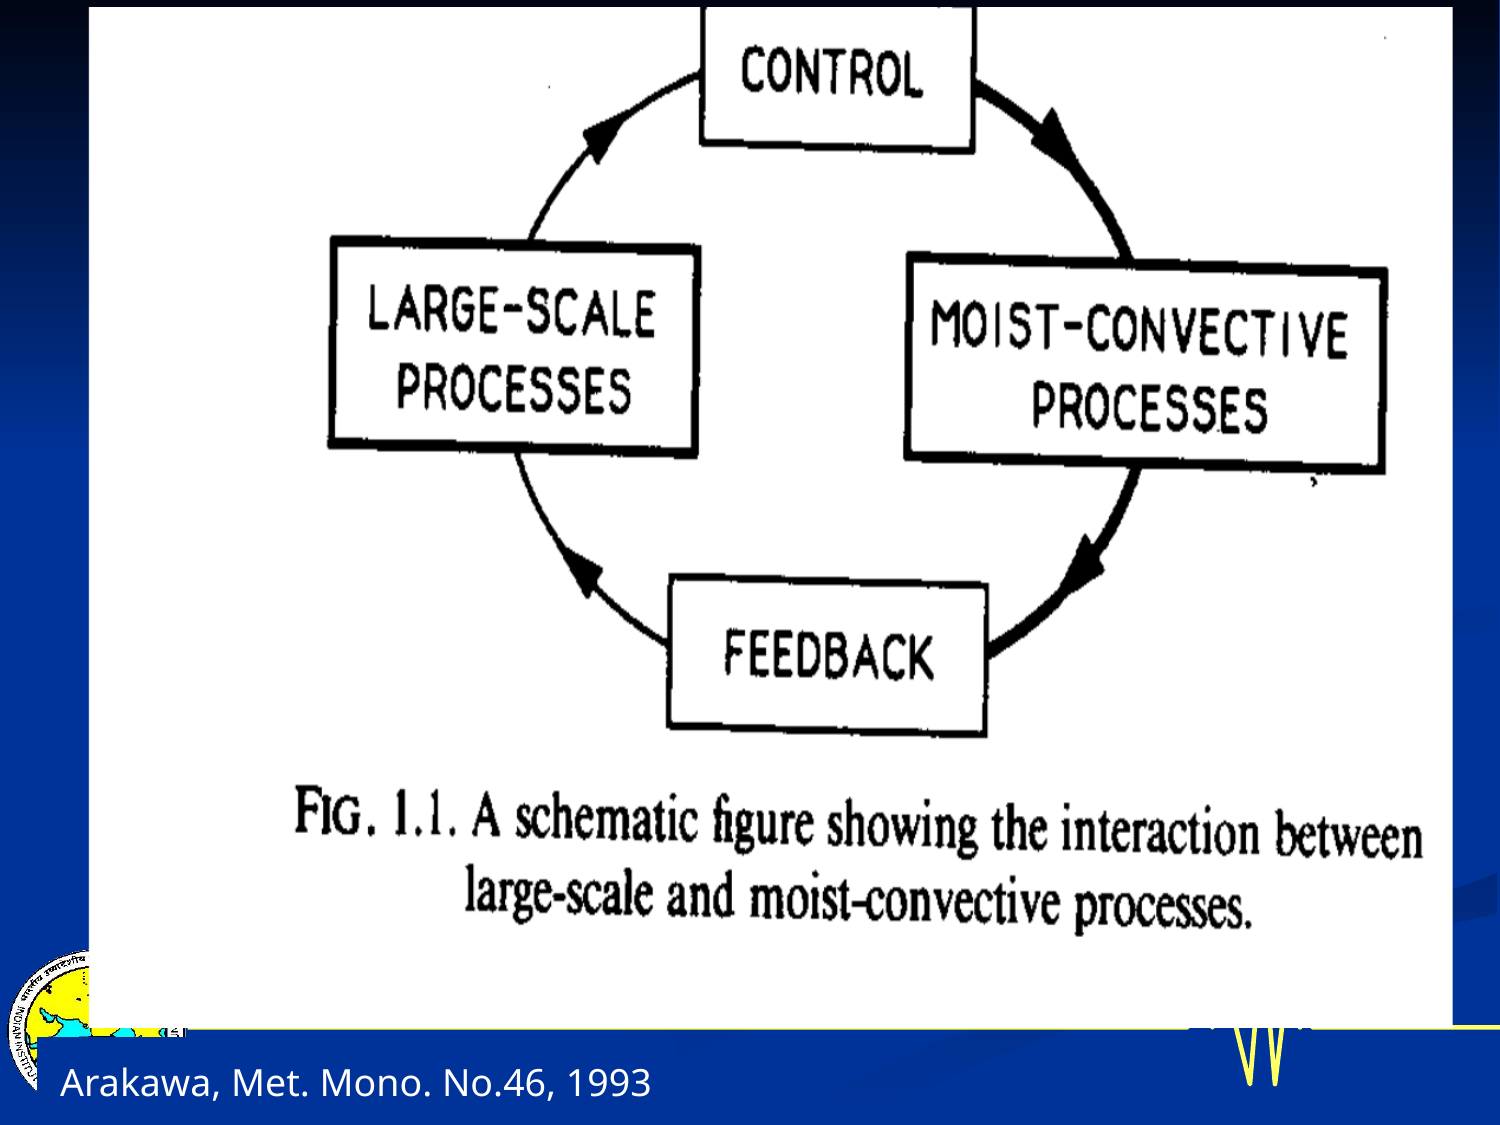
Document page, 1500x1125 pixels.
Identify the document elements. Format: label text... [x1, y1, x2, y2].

picture [0, 943, 192, 1119]
text_box Arakawa, Met. Mono. No.46, 1993 [37, 1037, 255, 1125]
picture [260, 0, 1281, 1125]
